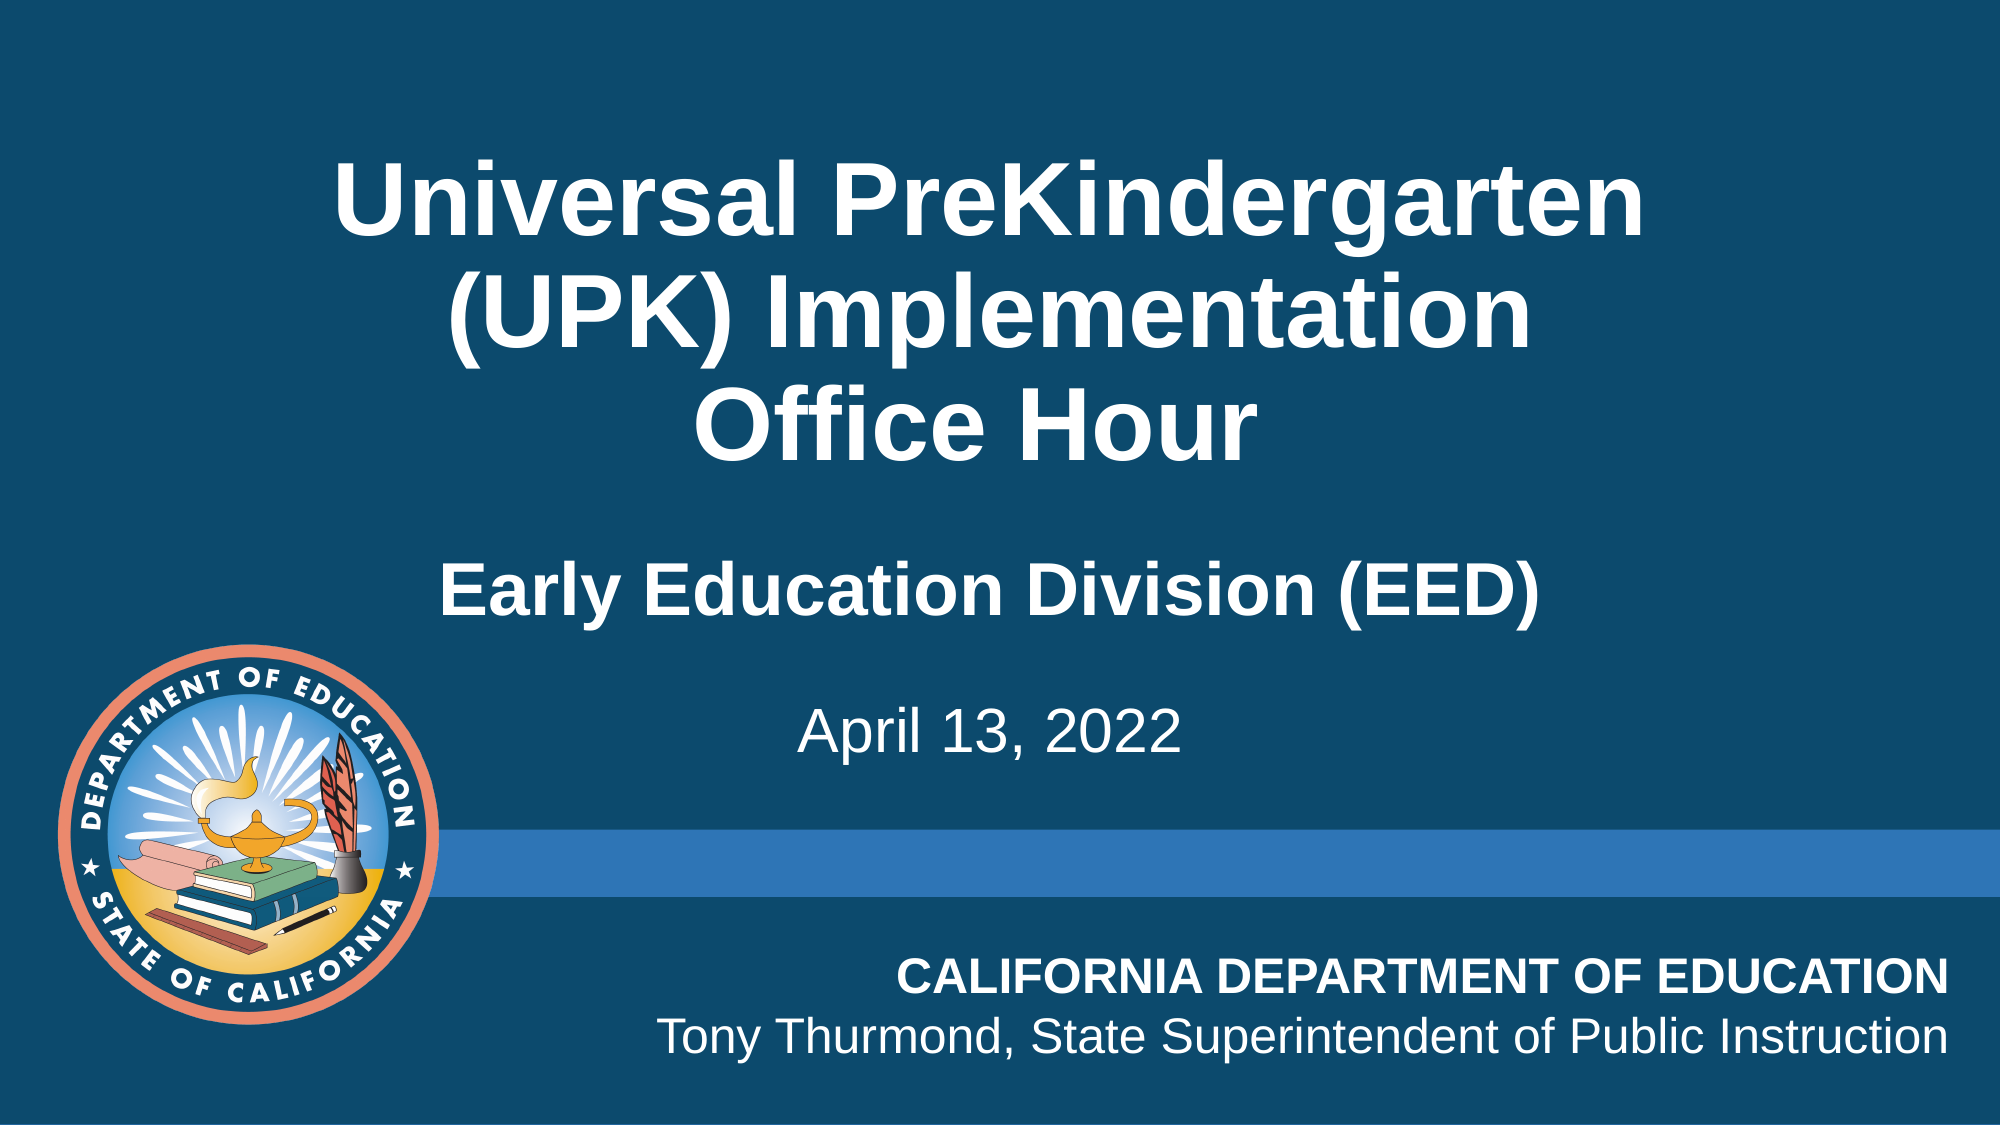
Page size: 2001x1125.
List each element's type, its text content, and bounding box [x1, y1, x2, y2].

picture [55, 835, 443, 1031]
title Universal PreKindergarten (UPK) Implementation Office Hour Early Education Division (EED) April 13, 2022 [0, 8, 1996, 835]
